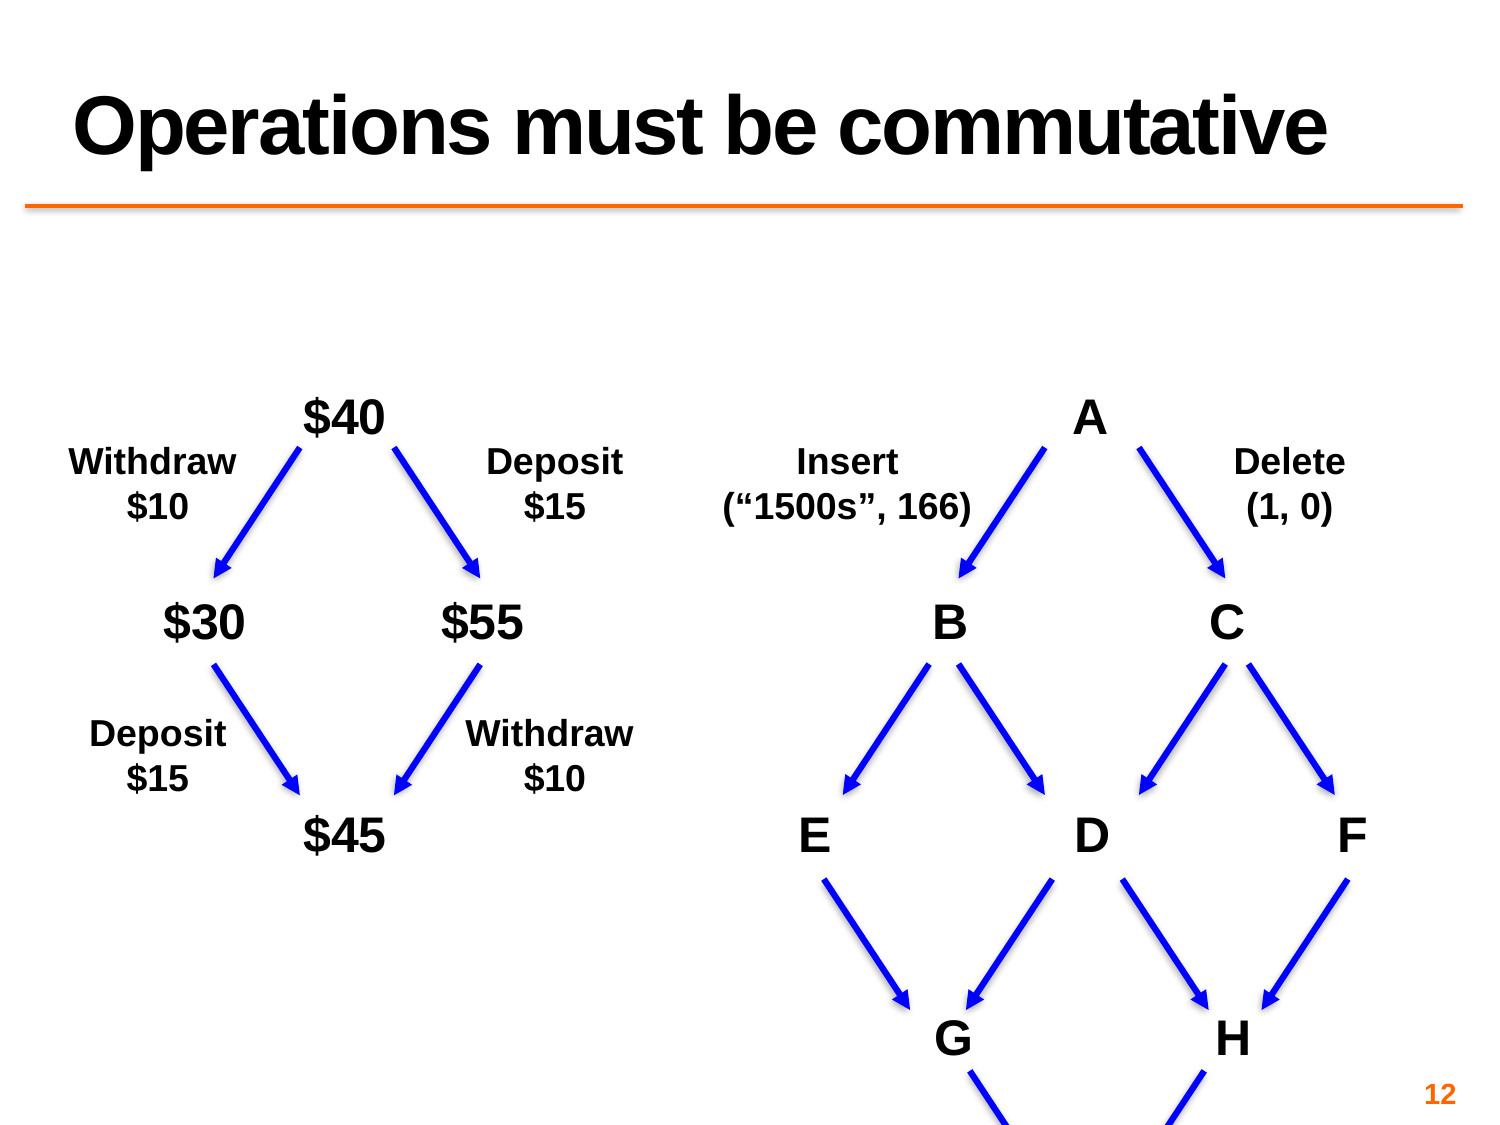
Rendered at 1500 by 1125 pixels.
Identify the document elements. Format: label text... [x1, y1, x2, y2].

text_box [213, 447, 301, 579]
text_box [1121, 878, 1209, 1011]
text_box $30 [142, 582, 268, 658]
text_box $40 [282, 377, 408, 452]
text_box Deposit $15 [74, 701, 242, 807]
title Operations must be commutative [57, 2, 1463, 178]
text_box C [1165, 582, 1291, 658]
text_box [958, 447, 1046, 579]
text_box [393, 664, 481, 796]
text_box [393, 447, 481, 579]
text_box Deposit $15 [471, 430, 639, 535]
text_box A [1020, 377, 1162, 452]
slide_number 12 [1210, 1074, 1463, 1110]
text_box B [887, 582, 1013, 658]
text_box E [753, 795, 879, 871]
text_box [823, 878, 911, 1011]
text_box Delete (1, 0) [1218, 430, 1361, 535]
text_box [1248, 663, 1335, 796]
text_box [213, 664, 301, 796]
text_box G [891, 997, 1017, 1073]
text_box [1138, 447, 1226, 579]
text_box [1138, 663, 1226, 796]
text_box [965, 878, 1053, 1011]
text_box Withdraw $10 [53, 430, 263, 535]
text_box $55 [420, 582, 546, 658]
text_box Insert (“1500s”, 166) [707, 430, 987, 535]
text_box H [1171, 997, 1297, 1073]
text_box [958, 663, 1046, 796]
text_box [969, 1070, 1057, 1125]
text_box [842, 663, 930, 796]
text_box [1117, 1070, 1205, 1125]
text_box D [1030, 795, 1156, 871]
text_box $45 [282, 794, 408, 870]
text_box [1261, 878, 1349, 1011]
text_box Withdraw $10 [450, 701, 660, 807]
text_box F [1290, 795, 1416, 871]
